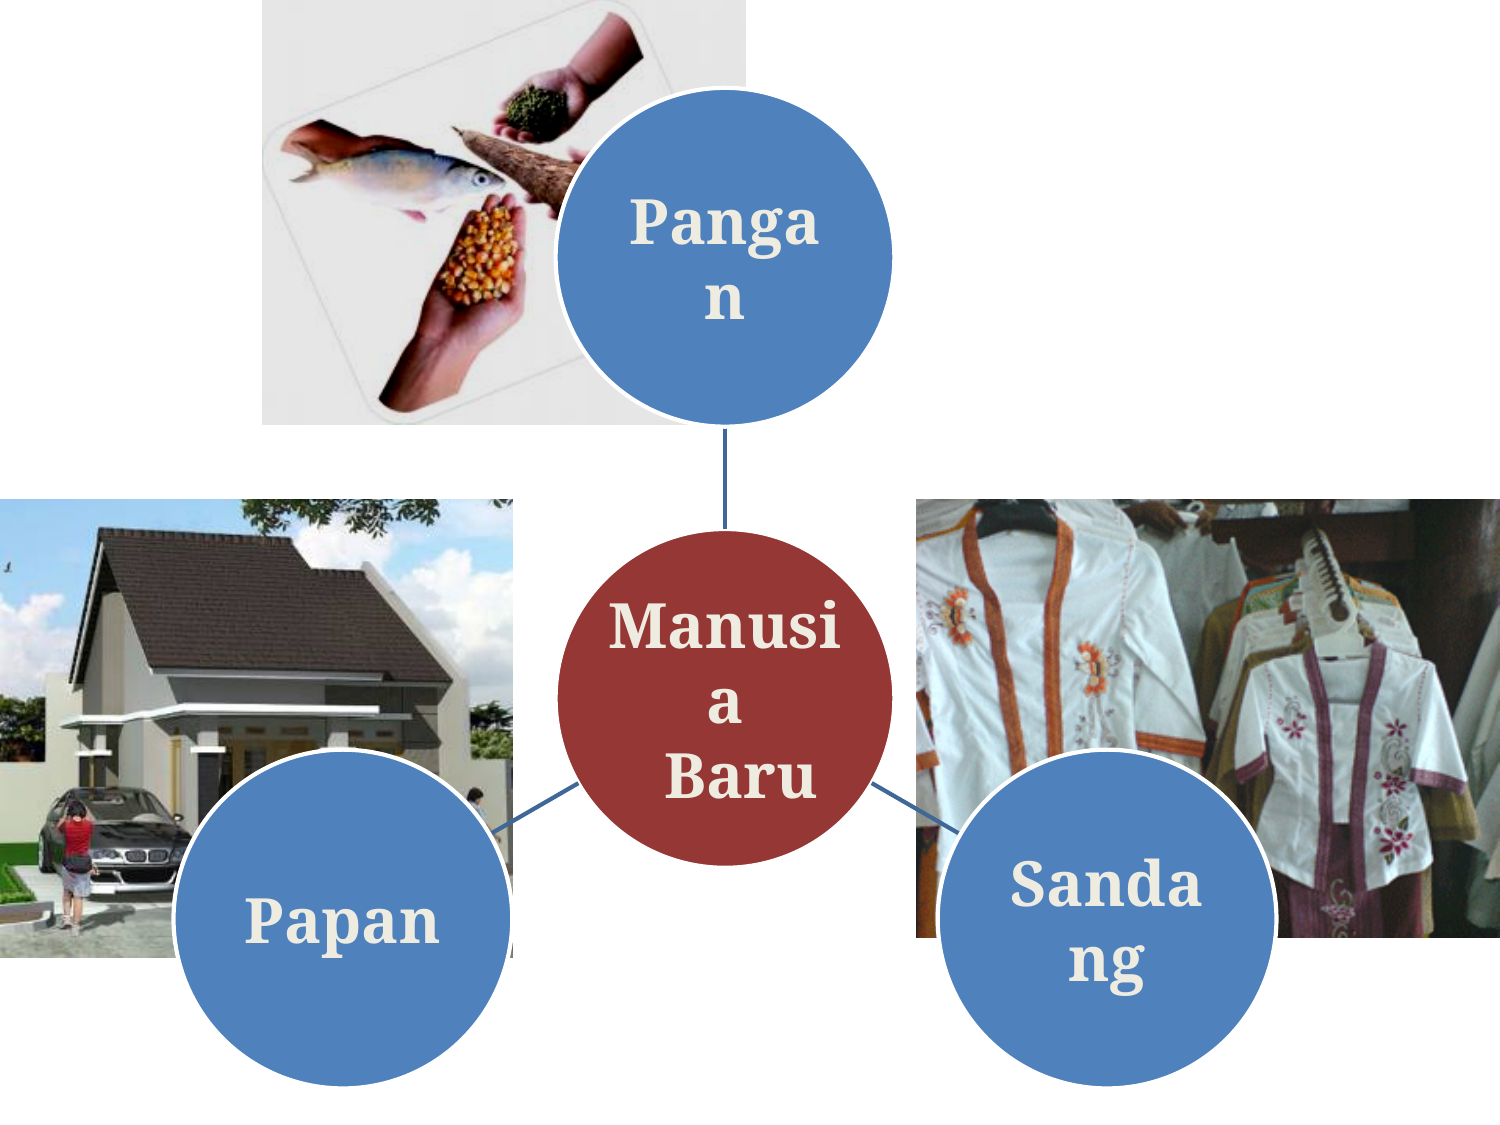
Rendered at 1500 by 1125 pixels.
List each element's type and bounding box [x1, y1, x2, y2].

picture [262, 0, 746, 87]
picture [1401, 499, 1500, 938]
picture [0, 499, 49, 959]
text_box [49, 87, 1401, 1090]
